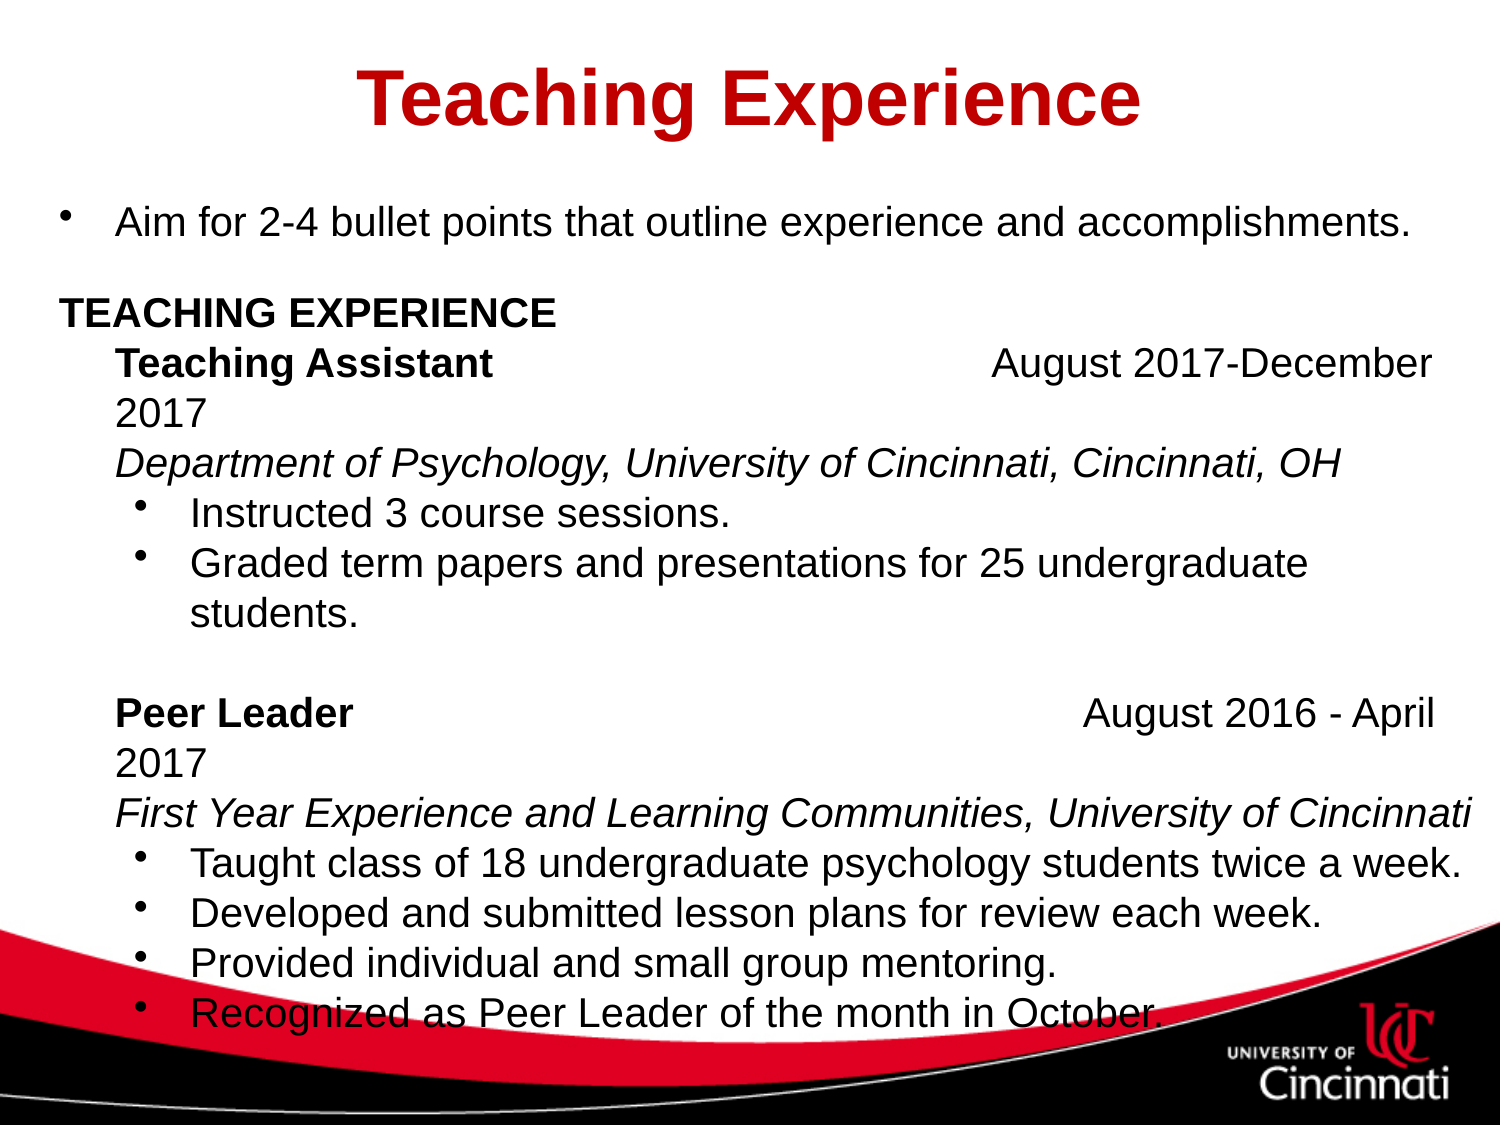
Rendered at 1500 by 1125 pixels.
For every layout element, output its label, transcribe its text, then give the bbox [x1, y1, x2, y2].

list Aim for 2-4 bullet points that outline experience and accomplishments. TEACHING EXPERIENCE Teaching Assistant August 2017-December 2017 Department of Psychology, University of Cincinnati, Cincinnati, OH Instructed 3 course sessions. Graded term papers and presentations for 25 undergraduate students. Peer Leader August 2016 - April 2017 First Year Experience and Learning Communities, University of Cincinnati Taught class of 18 undergraduate psychology students twice a week. Developed and submitted lesson plans for review each week. Provided individual and small group mentoring. Recognized as Peer Leader of the month in October. [43, 187, 1500, 1026]
title Teaching Experience [74, 0, 1426, 187]
picture [0, 909, 1500, 1125]
